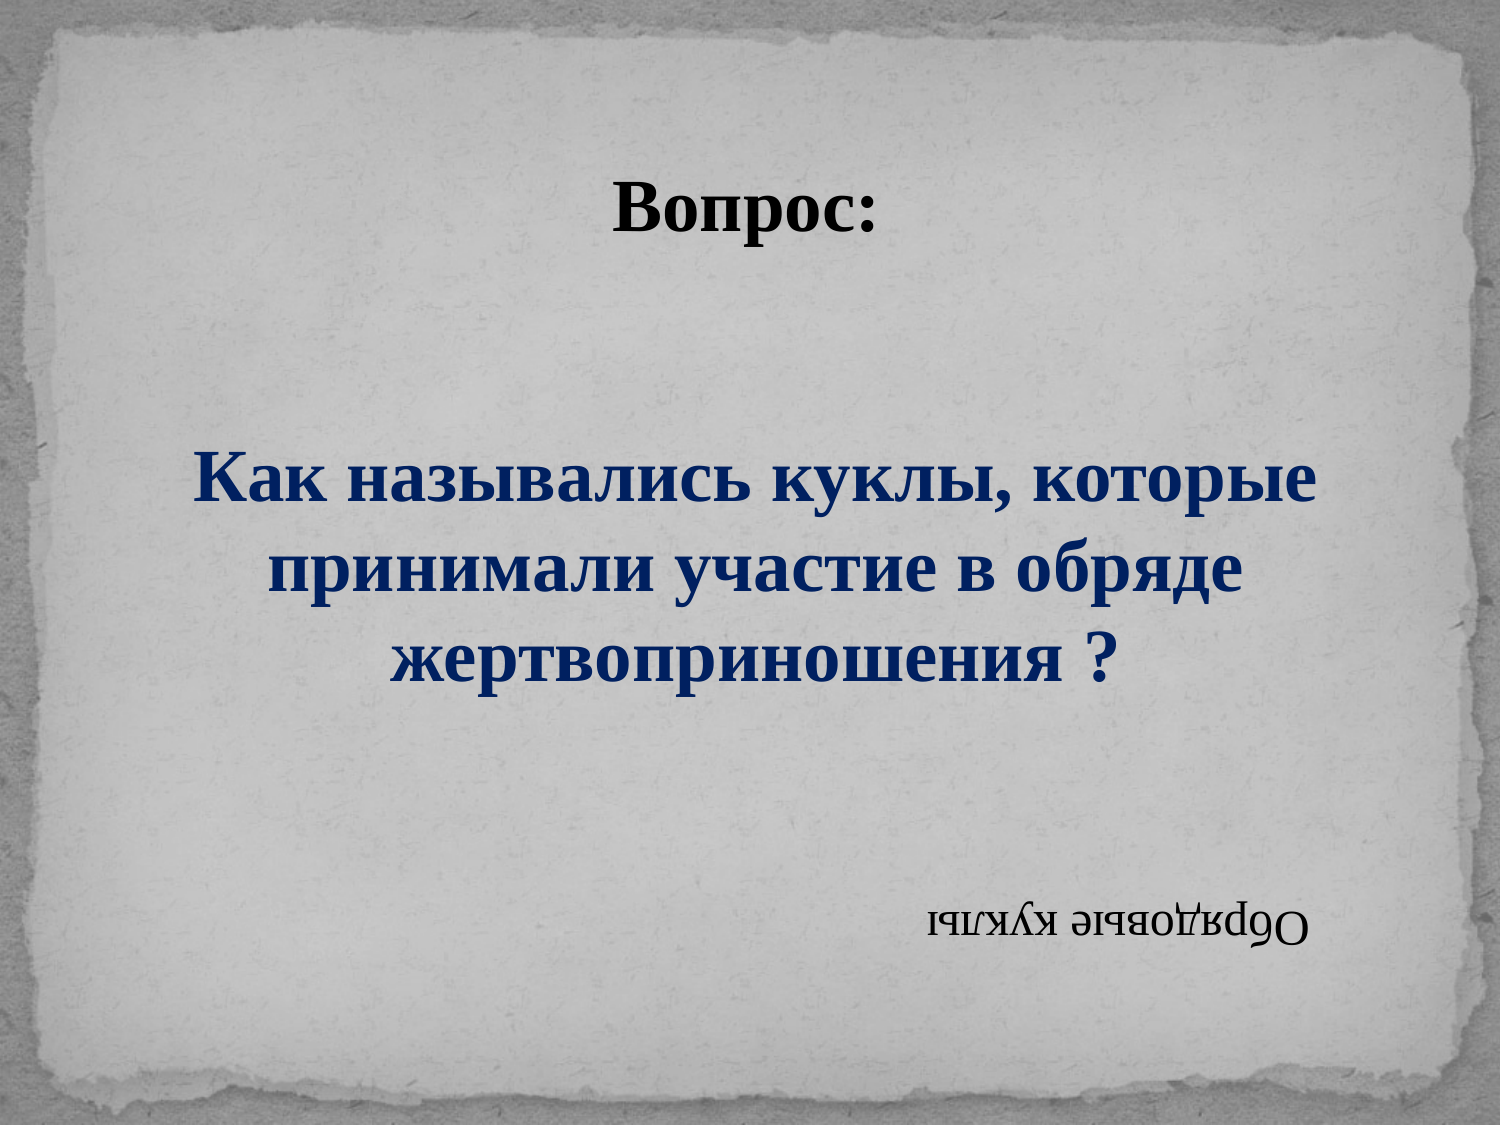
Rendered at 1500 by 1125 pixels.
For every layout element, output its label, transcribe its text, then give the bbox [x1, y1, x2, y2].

text_box Обрядовые куклы [879, 895, 1357, 971]
text_box Вопрос: Как назывались куклы, которые принимали участие в обряде жертвоприношения ? [88, 148, 1424, 704]
